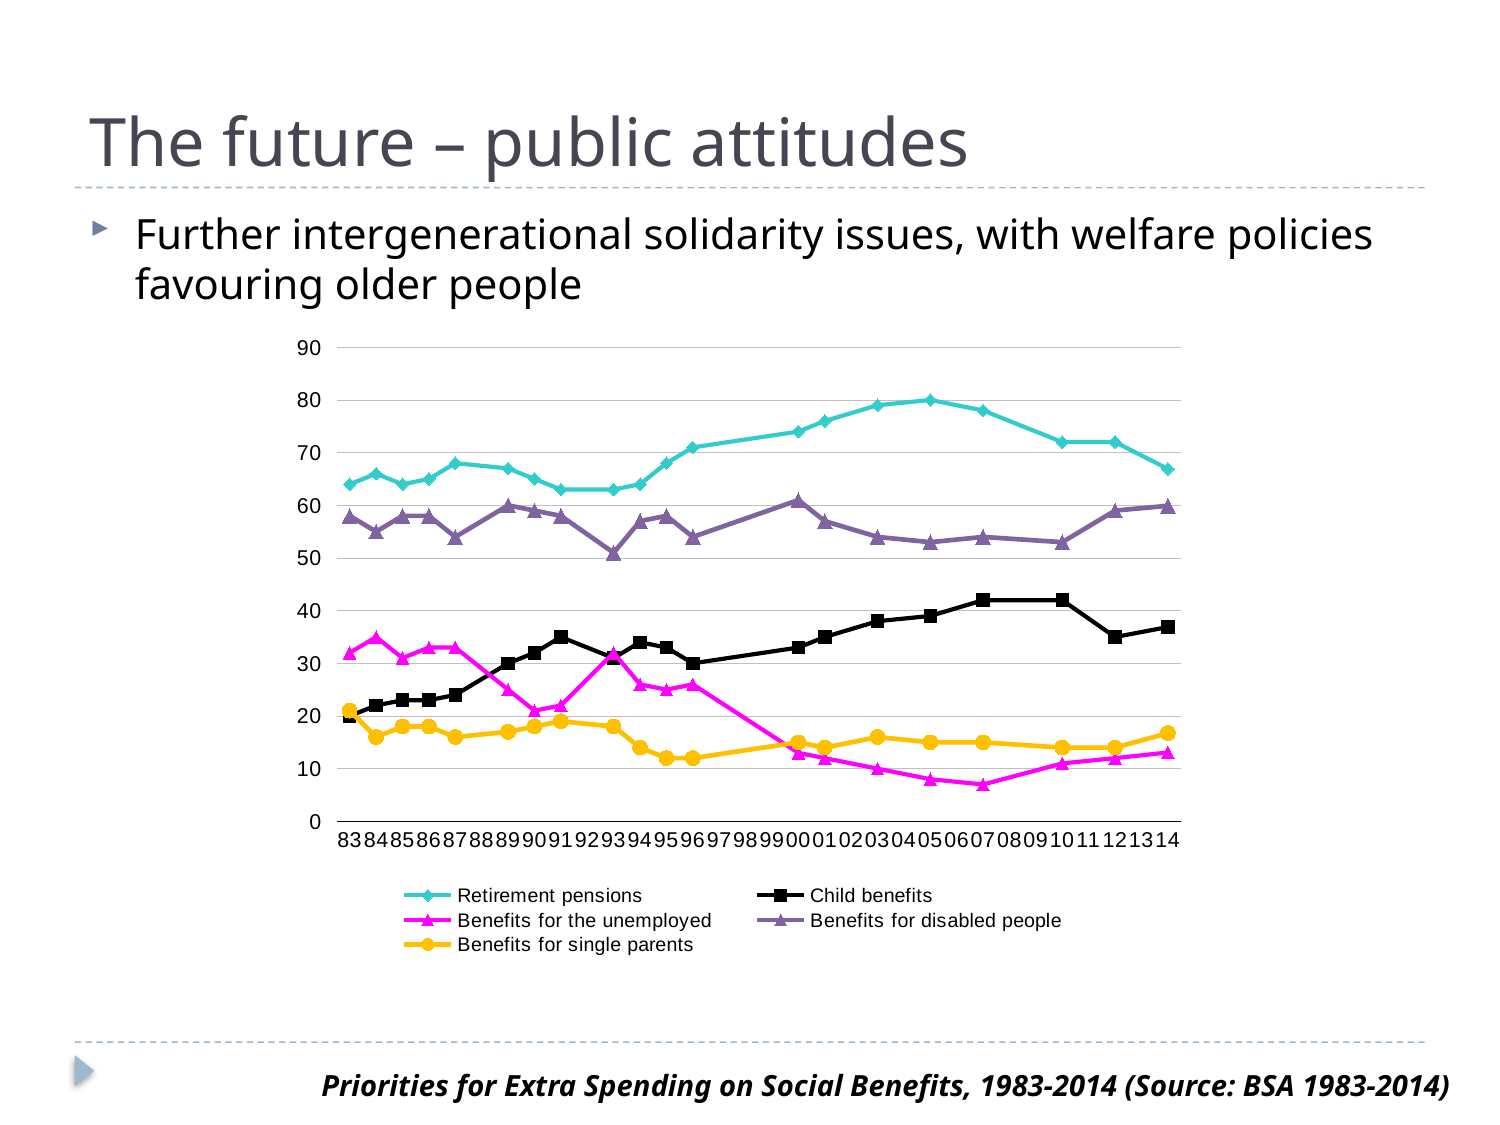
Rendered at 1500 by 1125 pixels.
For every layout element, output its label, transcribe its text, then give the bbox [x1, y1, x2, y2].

title The future – public attitudes [75, 24, 1425, 188]
text_box Priorities for Extra Spending on Social Benefits, 1983-2014 (Source: BSA 1983-2014) [159, 1059, 1500, 1125]
list Further intergenerational solidarity issues, with welfare policies favouring older people [75, 200, 1425, 1010]
chart [289, 326, 1211, 958]
